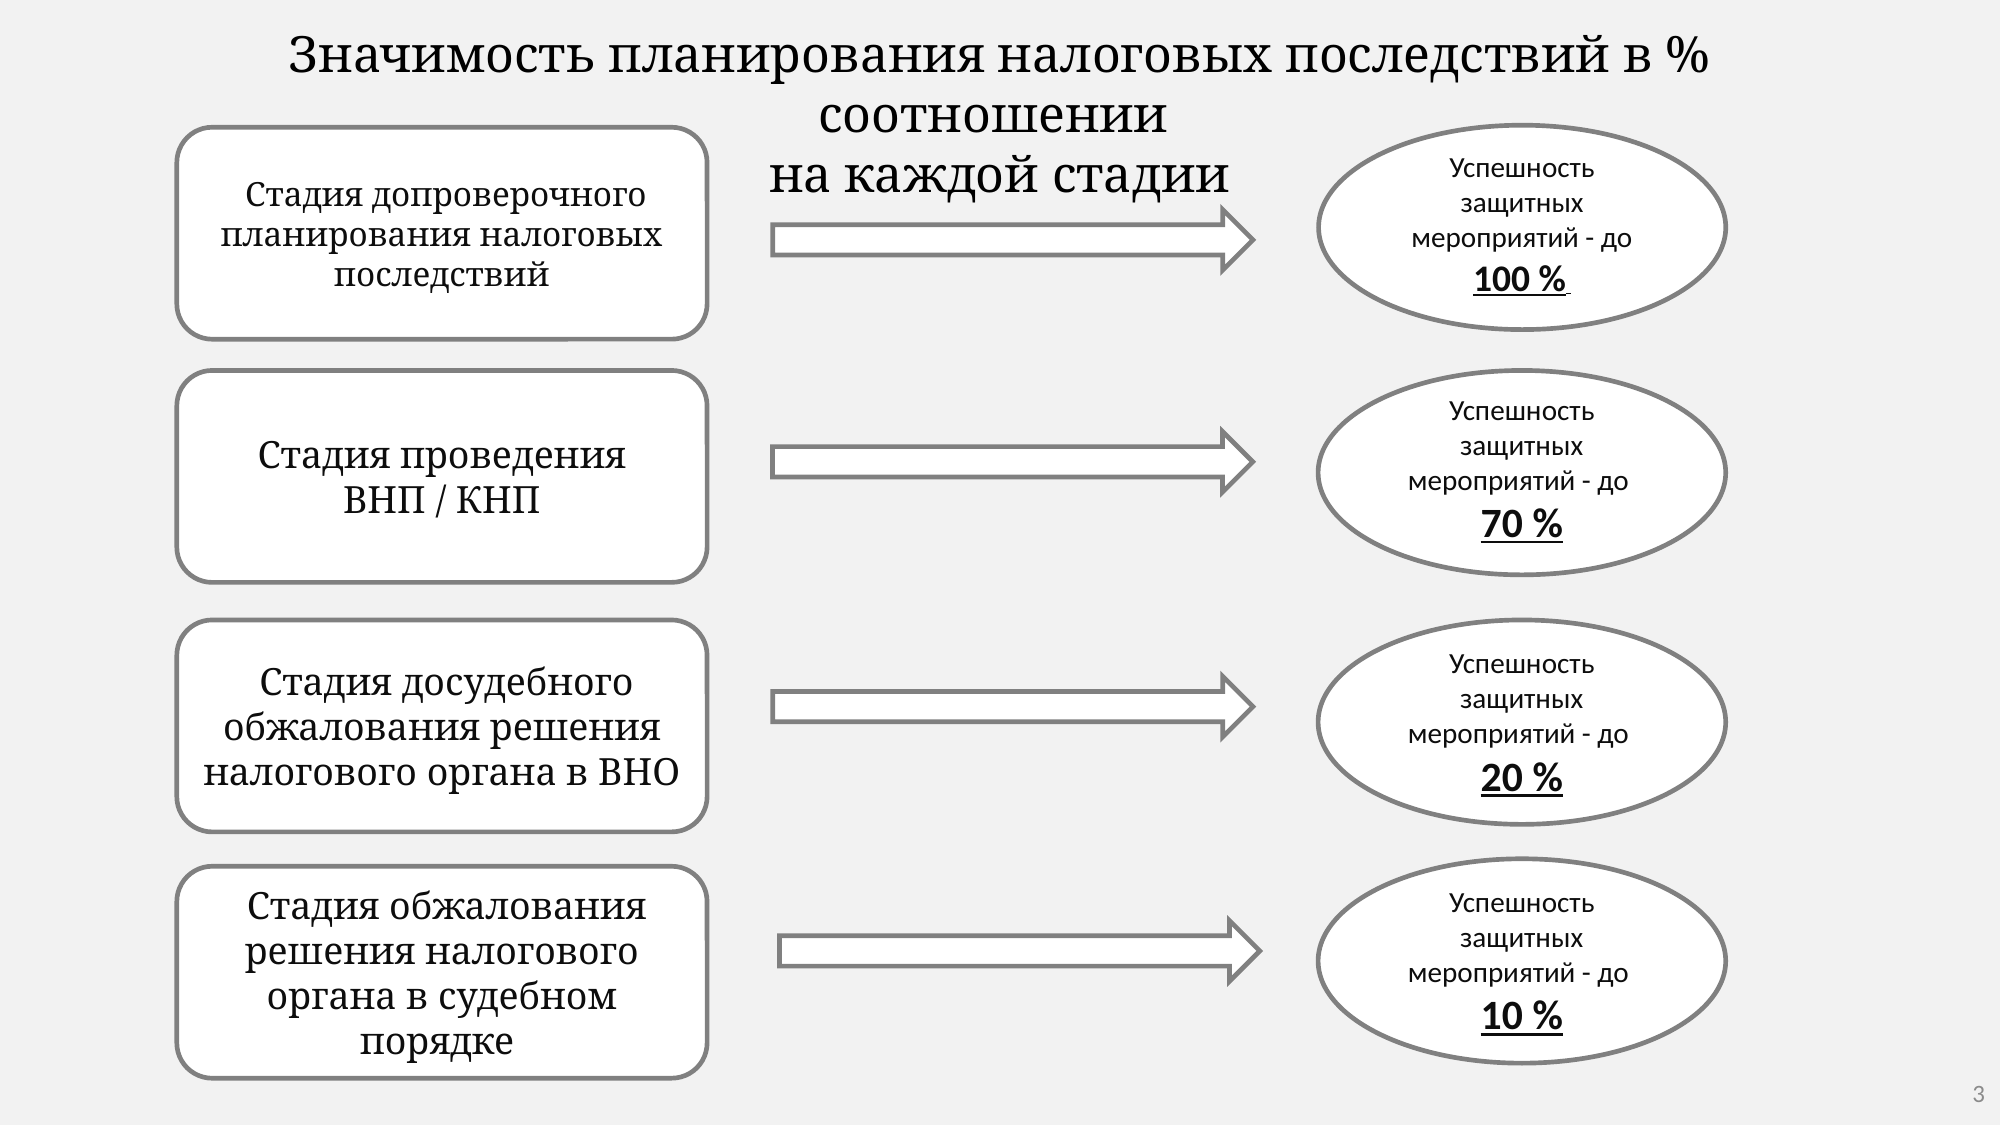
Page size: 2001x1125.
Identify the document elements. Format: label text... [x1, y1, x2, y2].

text_box Успешность защитных мероприятий - до 70 % [1317, 369, 1727, 576]
text_box [0, 0, 2000, 1125]
text_box Значимость планирования налоговых последствий в % соотношении на каждой стадии [126, 15, 1874, 211]
text_box Успешность защитных мероприятий - до 20 % [1317, 618, 1727, 826]
text_box [771, 673, 1255, 740]
text_box Стадия проведения ВНП / КНП [175, 369, 709, 584]
text_box Успешность защитных мероприятий - до 10 % [1317, 857, 1727, 1065]
text_box Стадия допроверочного планирования налоговых последствий [175, 126, 709, 341]
text_box 3 [1549, 1062, 2000, 1123]
text_box Стадия обжалования решения налогового органа в судебном порядке [175, 865, 709, 1080]
text_box [778, 918, 1262, 984]
text_box Успешность защитных мероприятий - до 100 % [1317, 124, 1727, 331]
text_box [771, 207, 1255, 273]
text_box Стадия досудебного обжалования решения налогового органа в ВНО [175, 618, 709, 833]
text_box [771, 429, 1255, 495]
